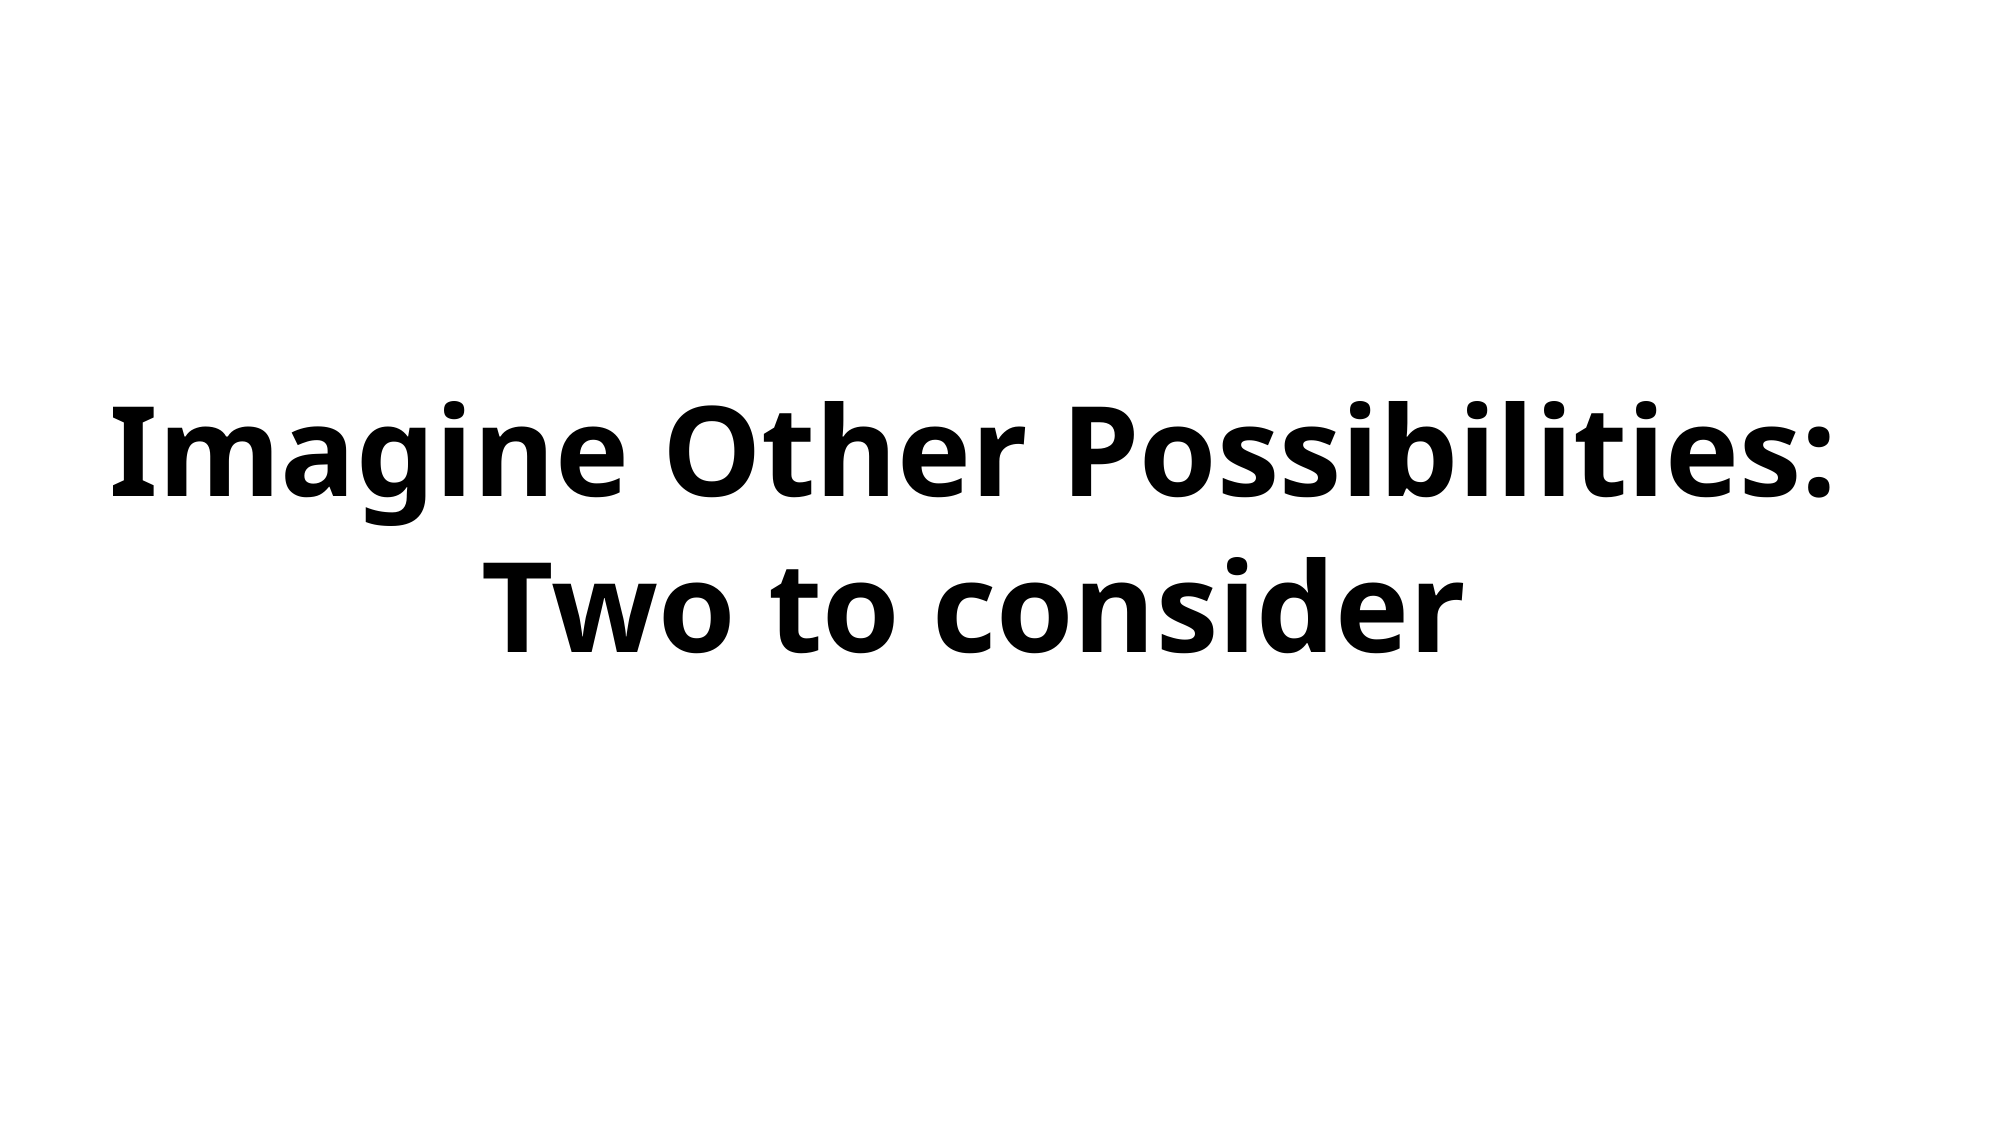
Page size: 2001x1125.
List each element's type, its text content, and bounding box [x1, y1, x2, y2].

list Imagine Other Possibilities: Two to consider [86, 54, 1863, 1014]
